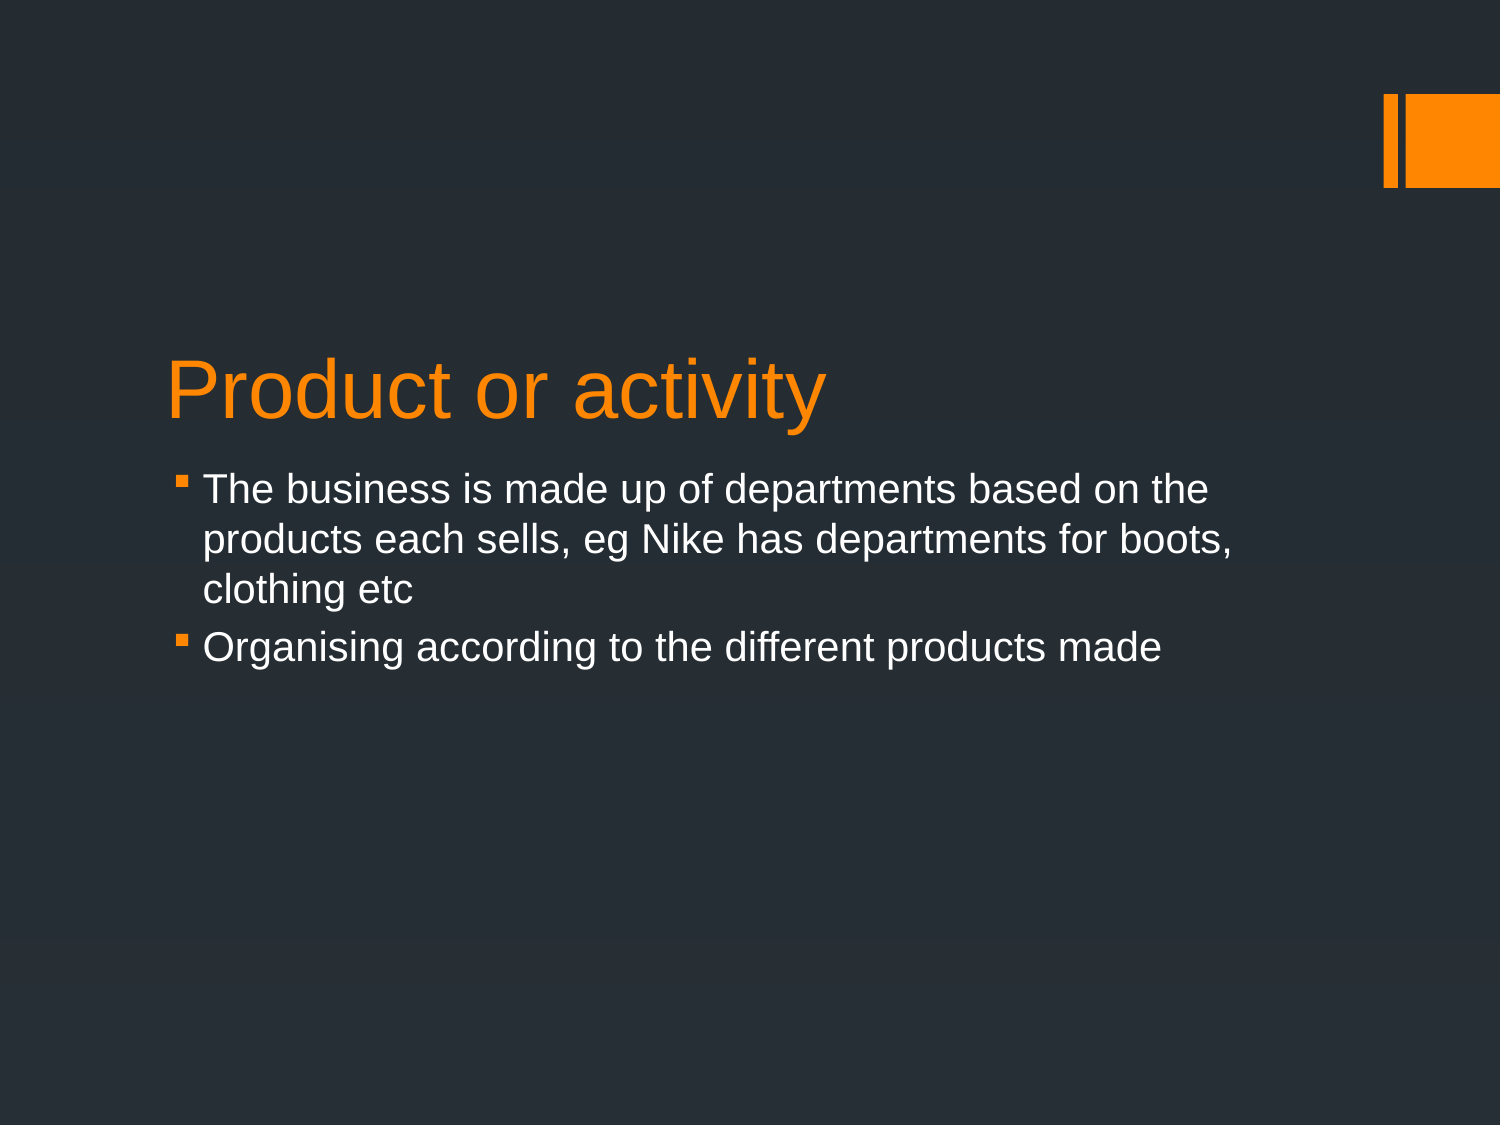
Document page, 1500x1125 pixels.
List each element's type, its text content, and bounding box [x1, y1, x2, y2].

title Product or activity [150, 253, 1350, 443]
list The business is made up of departments based on the products each sells, eg Nike has departments for boots, clothing etc Organising according to the different products made [150, 454, 1350, 1035]
